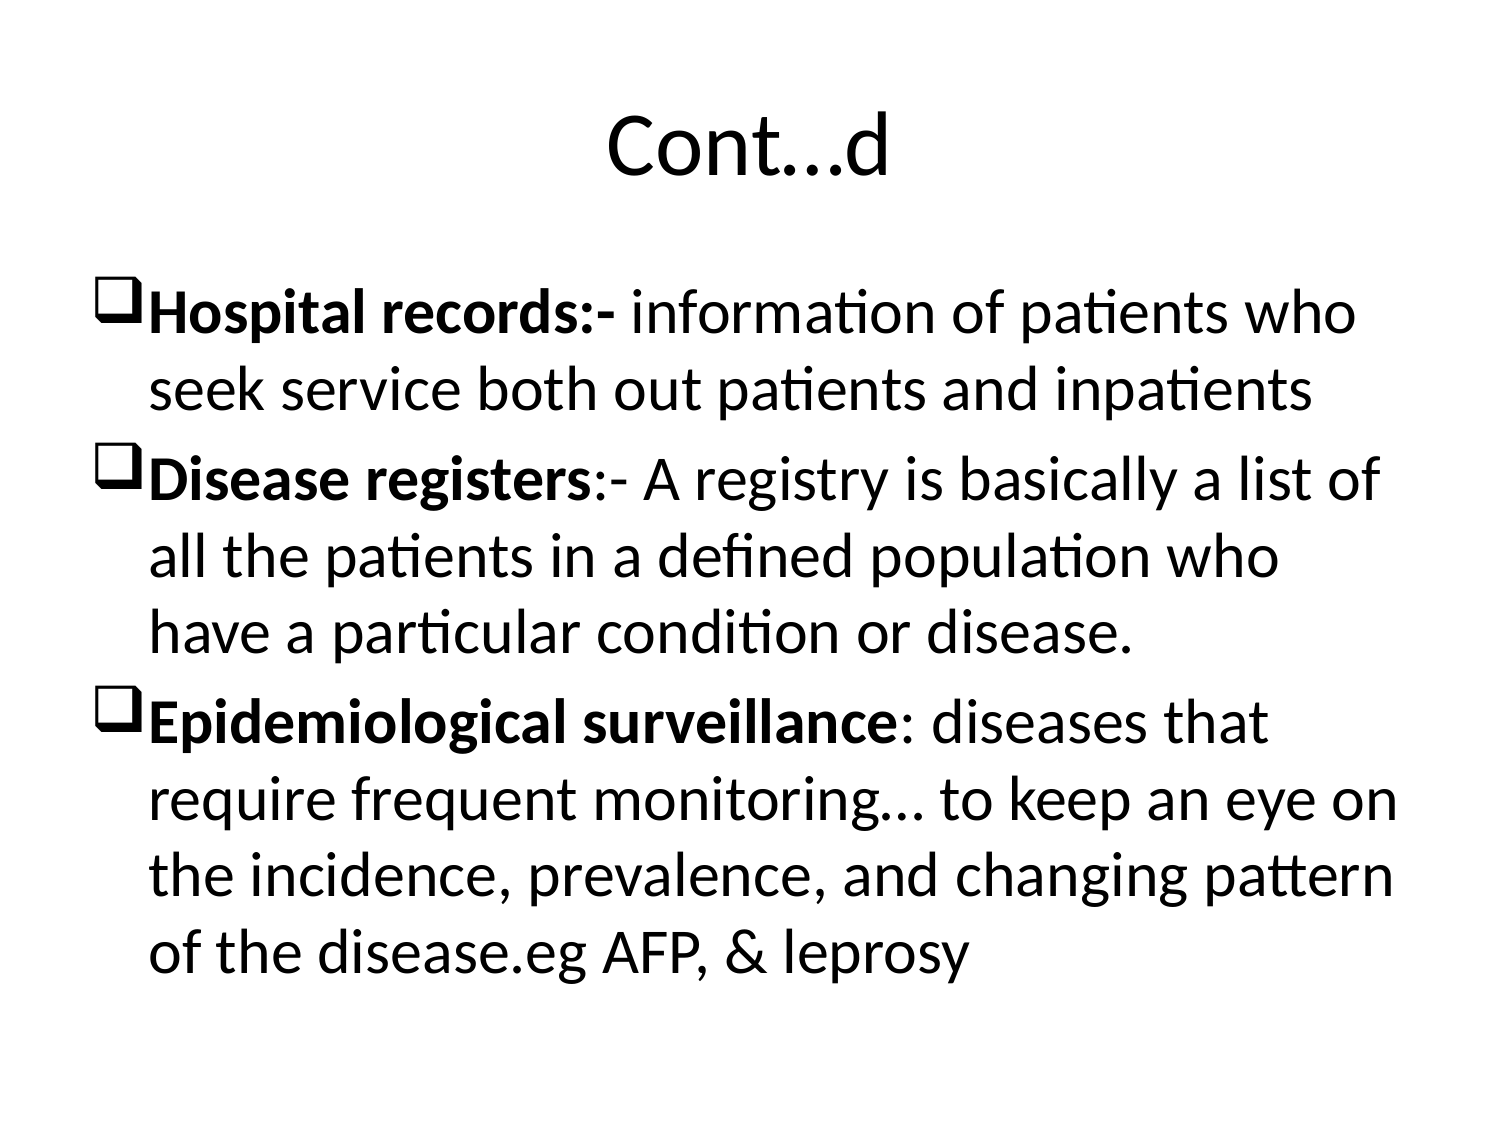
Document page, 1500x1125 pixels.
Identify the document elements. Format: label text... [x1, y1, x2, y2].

list Hospital records:- information of patients who seek service both out patients and inpatients Disease registers:- A registry is basically a list of all the patients in a defined population who have a particular condition or disease. Epidemiological surveillance: diseases that require frequent monitoring… to keep an eye on the incidence, prevalence, and changing pattern of the disease.eg AFP, & leprosy [75, 262, 1425, 1005]
title Cont…d [75, 45, 1425, 233]
